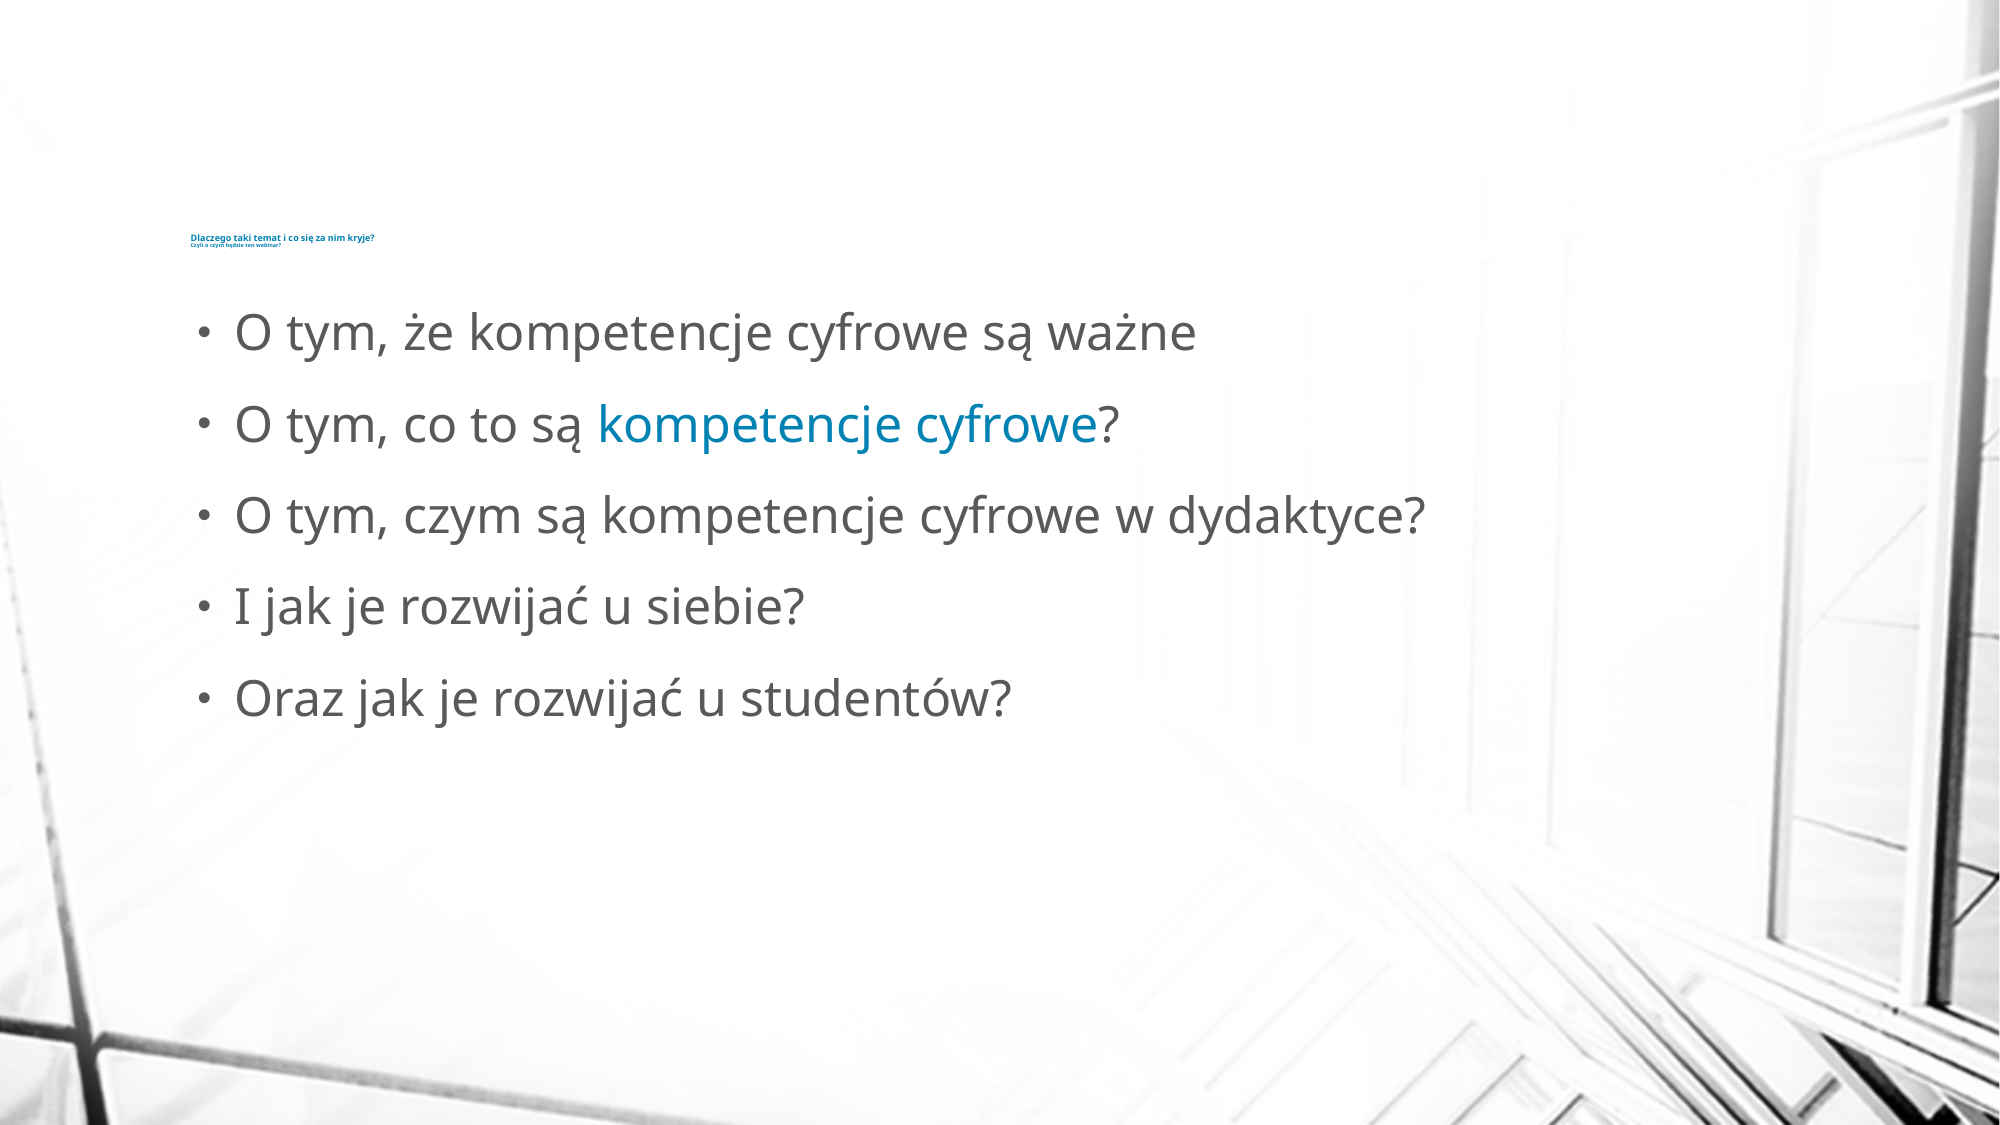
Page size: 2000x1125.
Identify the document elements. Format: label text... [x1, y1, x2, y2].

title Dlaczego taki temat i co się za nim kryje? Czyli o czym będzie ten webinar? [174, 101, 1600, 263]
list O tym, że kompetencje cyfrowe są ważne O tym, co to są kompetencje cyfrowe? O tym, czym są kompetencje cyfrowe w dydaktyce? I jak je rozwijać u siebie? Oraz jak je rozwijać u studentów? [174, 299, 1600, 988]
picture [0, 0, 2000, 1125]
